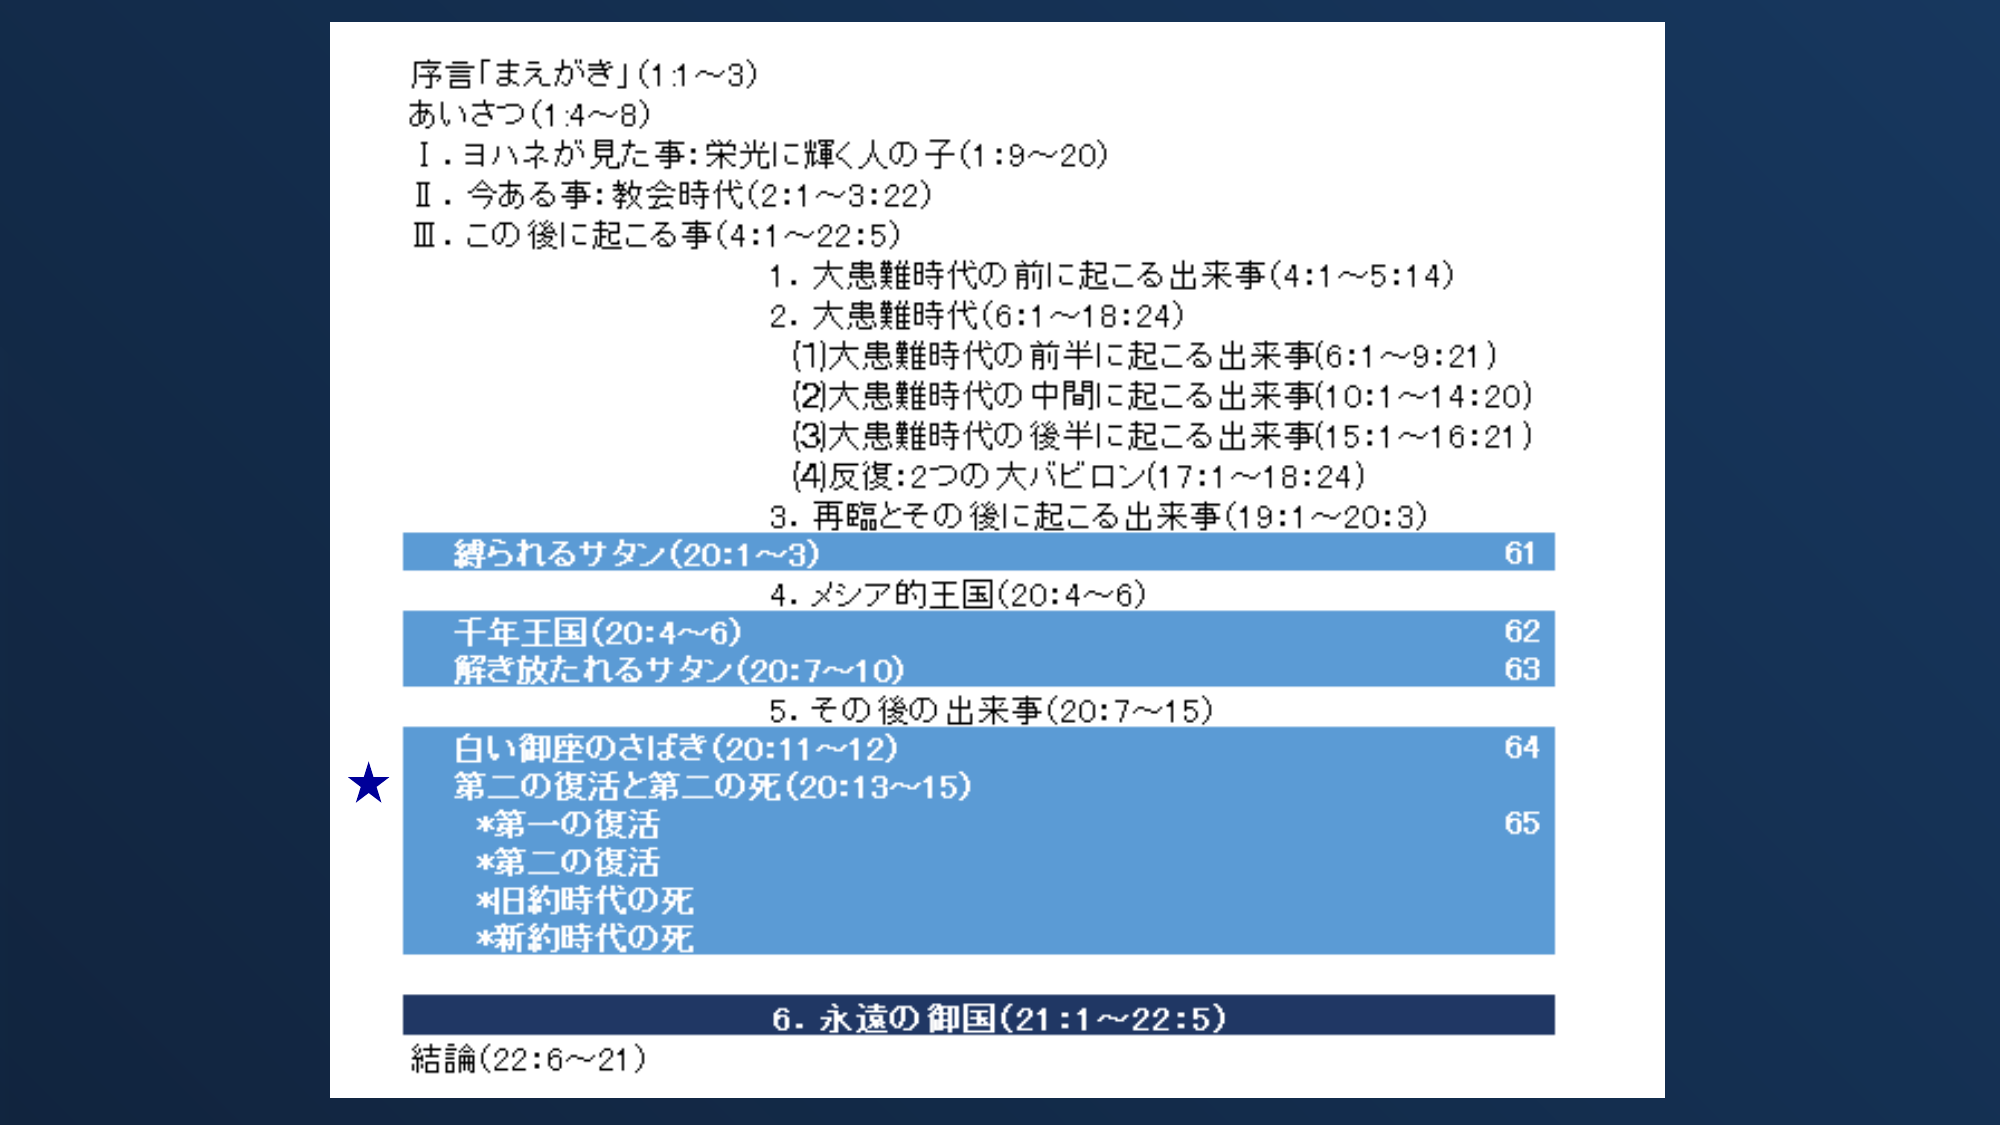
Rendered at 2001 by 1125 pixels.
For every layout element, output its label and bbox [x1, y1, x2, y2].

text_box [0, 0, 2000, 1125]
picture [329, 22, 1665, 1098]
